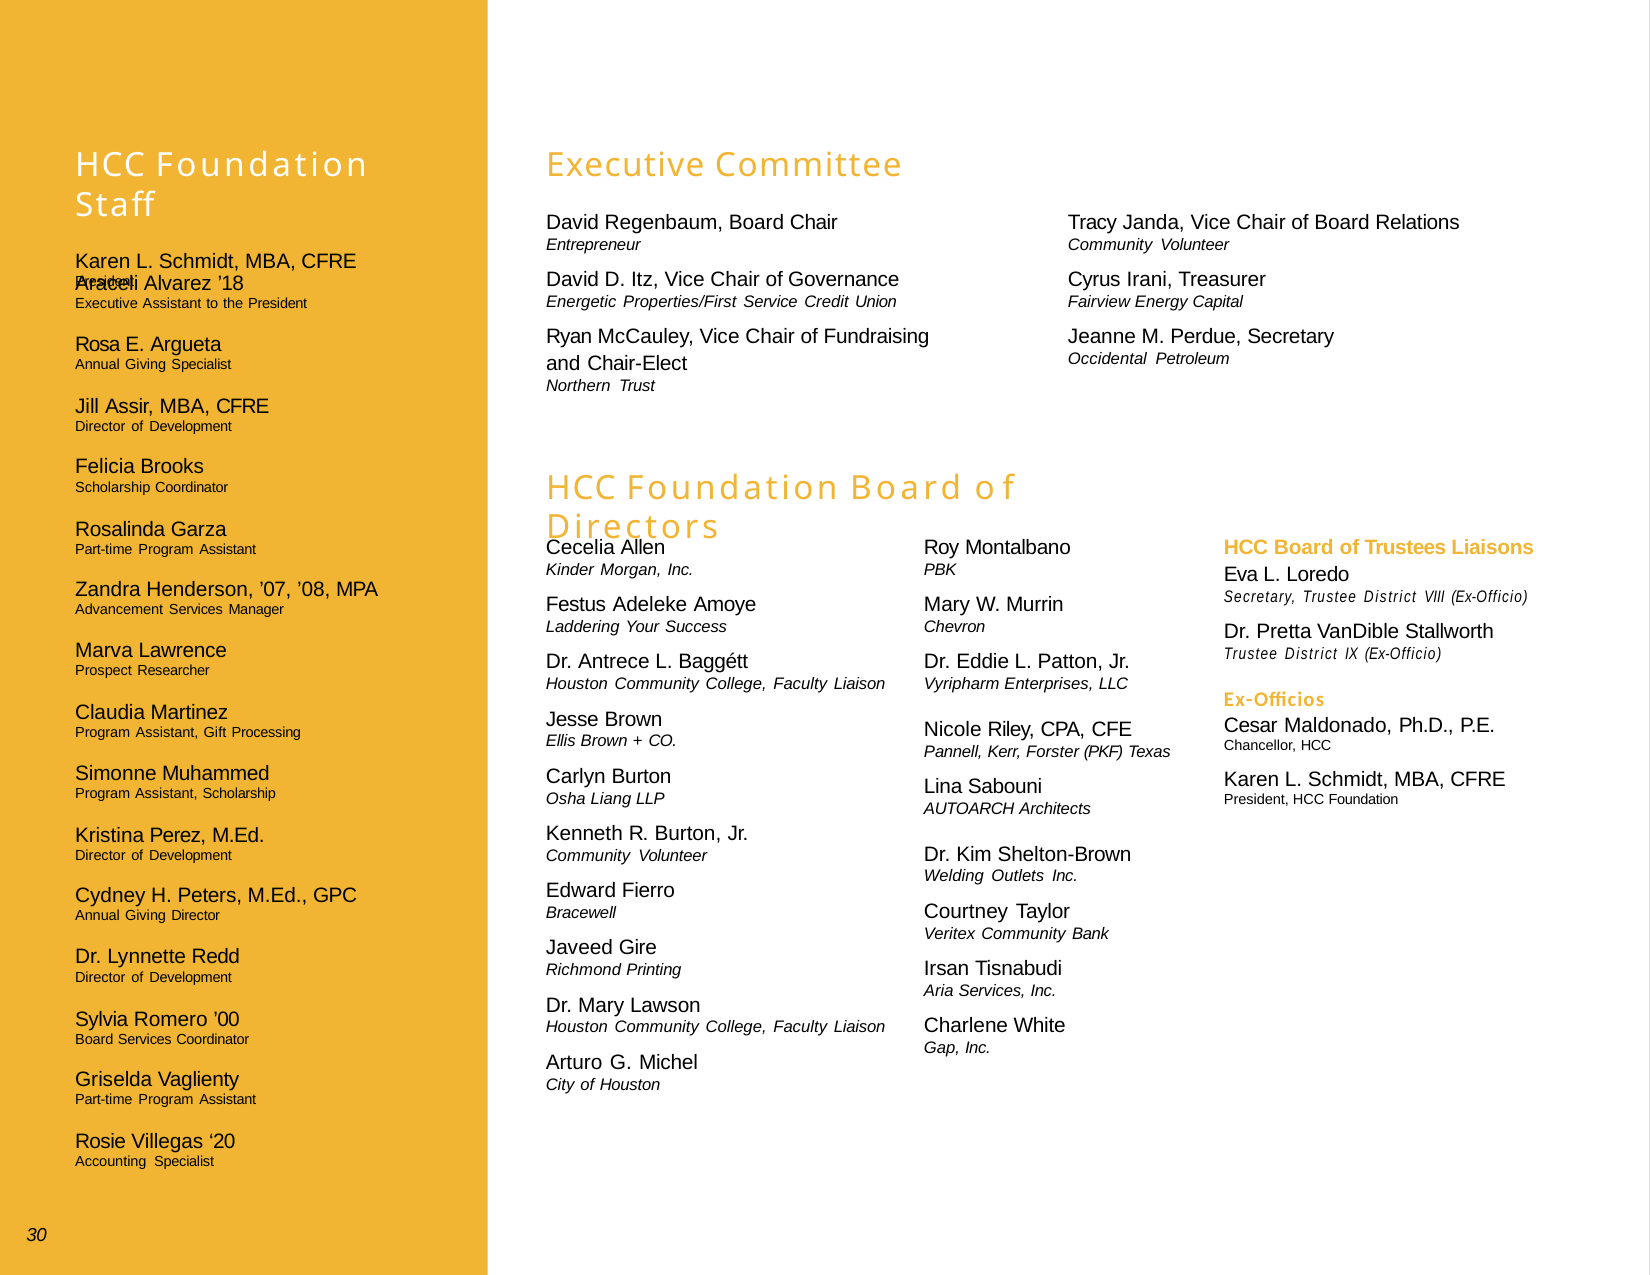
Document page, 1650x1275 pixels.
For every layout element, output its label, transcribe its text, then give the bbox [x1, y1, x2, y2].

text_box Marva Lawrence Prospect Researcher Claudia Martinez Program Assistant, Gift Processing [72, 635, 310, 741]
text_box HCC Foundation Staff Karen L. Schmidt, MBA, CFRE President [72, 141, 453, 290]
text_box Simonne Muhammed Program Assistant, Scholarship Kristina Perez, M.Ed. Director of Development [72, 757, 286, 864]
text_box Zandra Henderson, ’07, ’08, MPA Advancement Services Manager [72, 574, 386, 618]
text_box HCC Board of Trustees Liaisons Eva L. Loredo Secretary, Trustee District VIII (Ex-Officio) Dr. Pretta VanDible Stallworth Trustee District IX (Ex-Officio) Ex-Officios Cesar Maldonado, Ph.D., P.E. Chancellor, HCC Karen L. Schmidt, MBA, CFRE President, HCC Foundation [1221, 529, 1539, 808]
text_box Executive Committee David Regenbaum, Board Chair Entrepreneur David D. Itz, Vice Chair of Governance Energetic Properties/First Service Credit Union Ryan McCauley, Vice Chair of Fundraising and Chair-Elect Northern Trust [543, 141, 938, 395]
text_box 30 [24, 1220, 50, 1245]
text_box Rosa E. Argueta Annual Giving Specialist Jill Assir, MBA, CFRE Director of Development [72, 329, 273, 435]
text_box Dr. Lynnette Redd Director of Development Sylvia Romero ’00 Board Services Coordinator [72, 941, 263, 1048]
text_box [0, 0, 488, 1275]
text_box Cydney H. Peters, M.Ed., GPC Annual Giving Director [72, 880, 358, 924]
text_box Felicia Brooks Scholarship Coordinator Rosalinda Garza Part-time Program Assistant [72, 451, 266, 558]
text_box HCC Foundation Board of Directors [543, 463, 1182, 546]
text_box Roy Montalbano PBK Mary W. Murrin Chevron Dr. Eddie L. Patton, Jr. Vyripharm Enterprises, LLC Nicole Riley, CPA, CFE Pannell, Kerr, Forster (PKF) Texas Lina Sabouni AUTOARCH Architects Dr. Kim Shelton-Brown Welding Outlets Inc. Courtney Taylor Veritex Community Bank Irsan Tisnabudi Aria Services, Inc. Charlene White Gap, Inc. [921, 531, 1173, 1057]
text_box Araceli Alvarez ’18 Executive Assistant to the President [72, 267, 318, 312]
text_box Griselda Vaglienty Part-time Program Assistant Rosie Villegas ‘20 Accounting Specialist [72, 1064, 266, 1170]
text_box Cecelia Allen Kinder Morgan, Inc. Festus Adeleke Amoye Laddering Your Success Dr. Antrece L. Baggétt Houston Community College, Faculty Liaison Jesse Brown Ellis Brown + CO. Carlyn Burton Osha Liang LLP Kenneth R. Burton, Jr. Community Volunteer Edward Fierro Bracewell Javeed Gire Richmond Printing Dr. Mary Lawson Houston Community College, Faculty Liaison Arturo G. Michel City of Houston [543, 531, 891, 1094]
text_box Tracy Janda, Vice Chair of Board Relations Community Volunteer Cyrus Irani, Treasurer Fairview Energy Capital Jeanne M. Perdue, Secretary Occidental Petroleum [1065, 206, 1466, 369]
